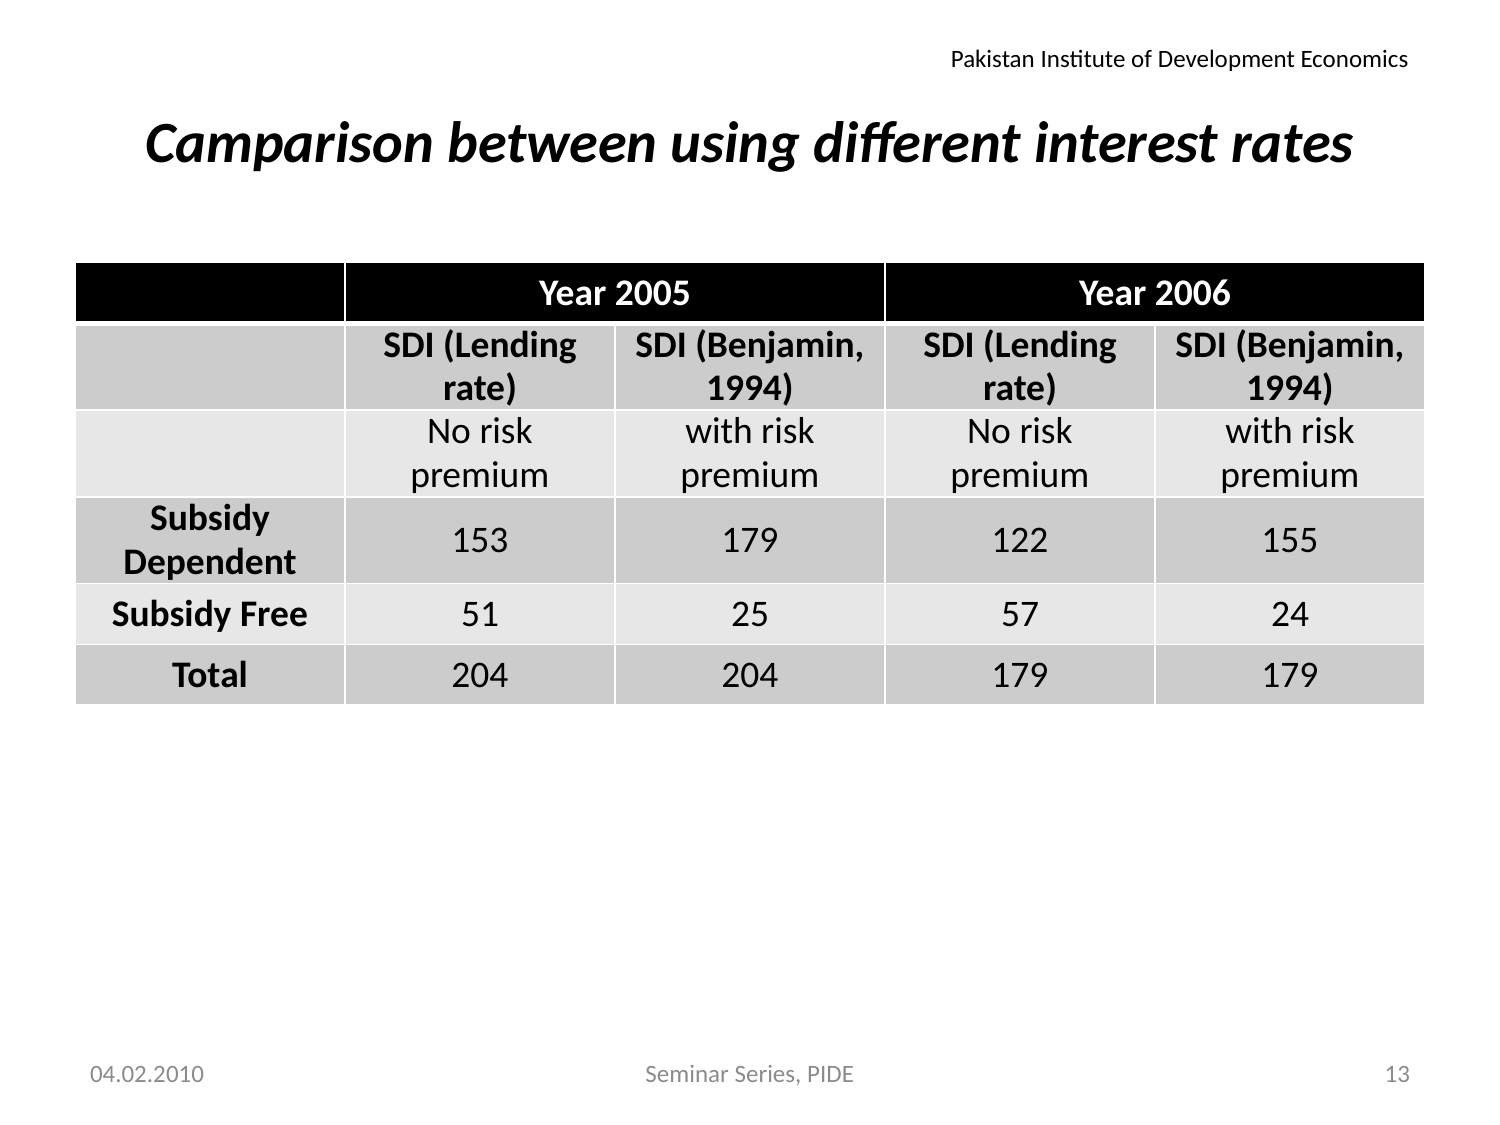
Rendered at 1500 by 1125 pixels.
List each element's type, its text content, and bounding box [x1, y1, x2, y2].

table_cell No risk premium [886, 411, 1154, 496]
table_cell 122 [886, 498, 1154, 583]
table_cell 51 [346, 584, 614, 644]
table_cell SDI (Lending rate) [346, 326, 614, 409]
table_cell with risk premium [616, 411, 884, 496]
table_header [76, 263, 344, 321]
table_cell with risk premium [1156, 411, 1424, 496]
table_cell 179 [886, 645, 1154, 704]
title Camparison between using different interest rates [75, 45, 1425, 233]
table_cell 204 [346, 645, 614, 704]
table_cell 179 [1156, 645, 1424, 704]
table_cell [76, 326, 344, 409]
footer Seminar Series, PIDE [512, 1042, 988, 1103]
table_cell 57 [886, 584, 1154, 644]
table_cell 153 [346, 498, 614, 583]
table_header Year 2006 [886, 263, 1424, 321]
table_cell 179 [616, 498, 884, 583]
table_cell 204 [616, 645, 884, 704]
table_cell Subsidy Dependent [76, 498, 344, 583]
table_cell SDI (Benjamin, 1994) [1156, 326, 1424, 409]
table_cell SDI (Lending rate) [886, 326, 1154, 409]
table_cell [76, 411, 344, 496]
table_cell 155 [1156, 498, 1424, 583]
table_cell SDI (Benjamin, 1994) [616, 326, 884, 409]
table_cell Subsidy Free [76, 584, 344, 644]
text_box Pakistan Institute of Development Economics [867, 35, 1430, 80]
table_cell No risk premium [346, 411, 614, 496]
table_cell 25 [616, 584, 884, 644]
table_header Year 2005 [346, 263, 884, 321]
table_cell 24 [1156, 584, 1424, 644]
slide_number 13 [1074, 1042, 1425, 1103]
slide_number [75, 1042, 425, 1103]
table_cell Total [76, 645, 344, 704]
